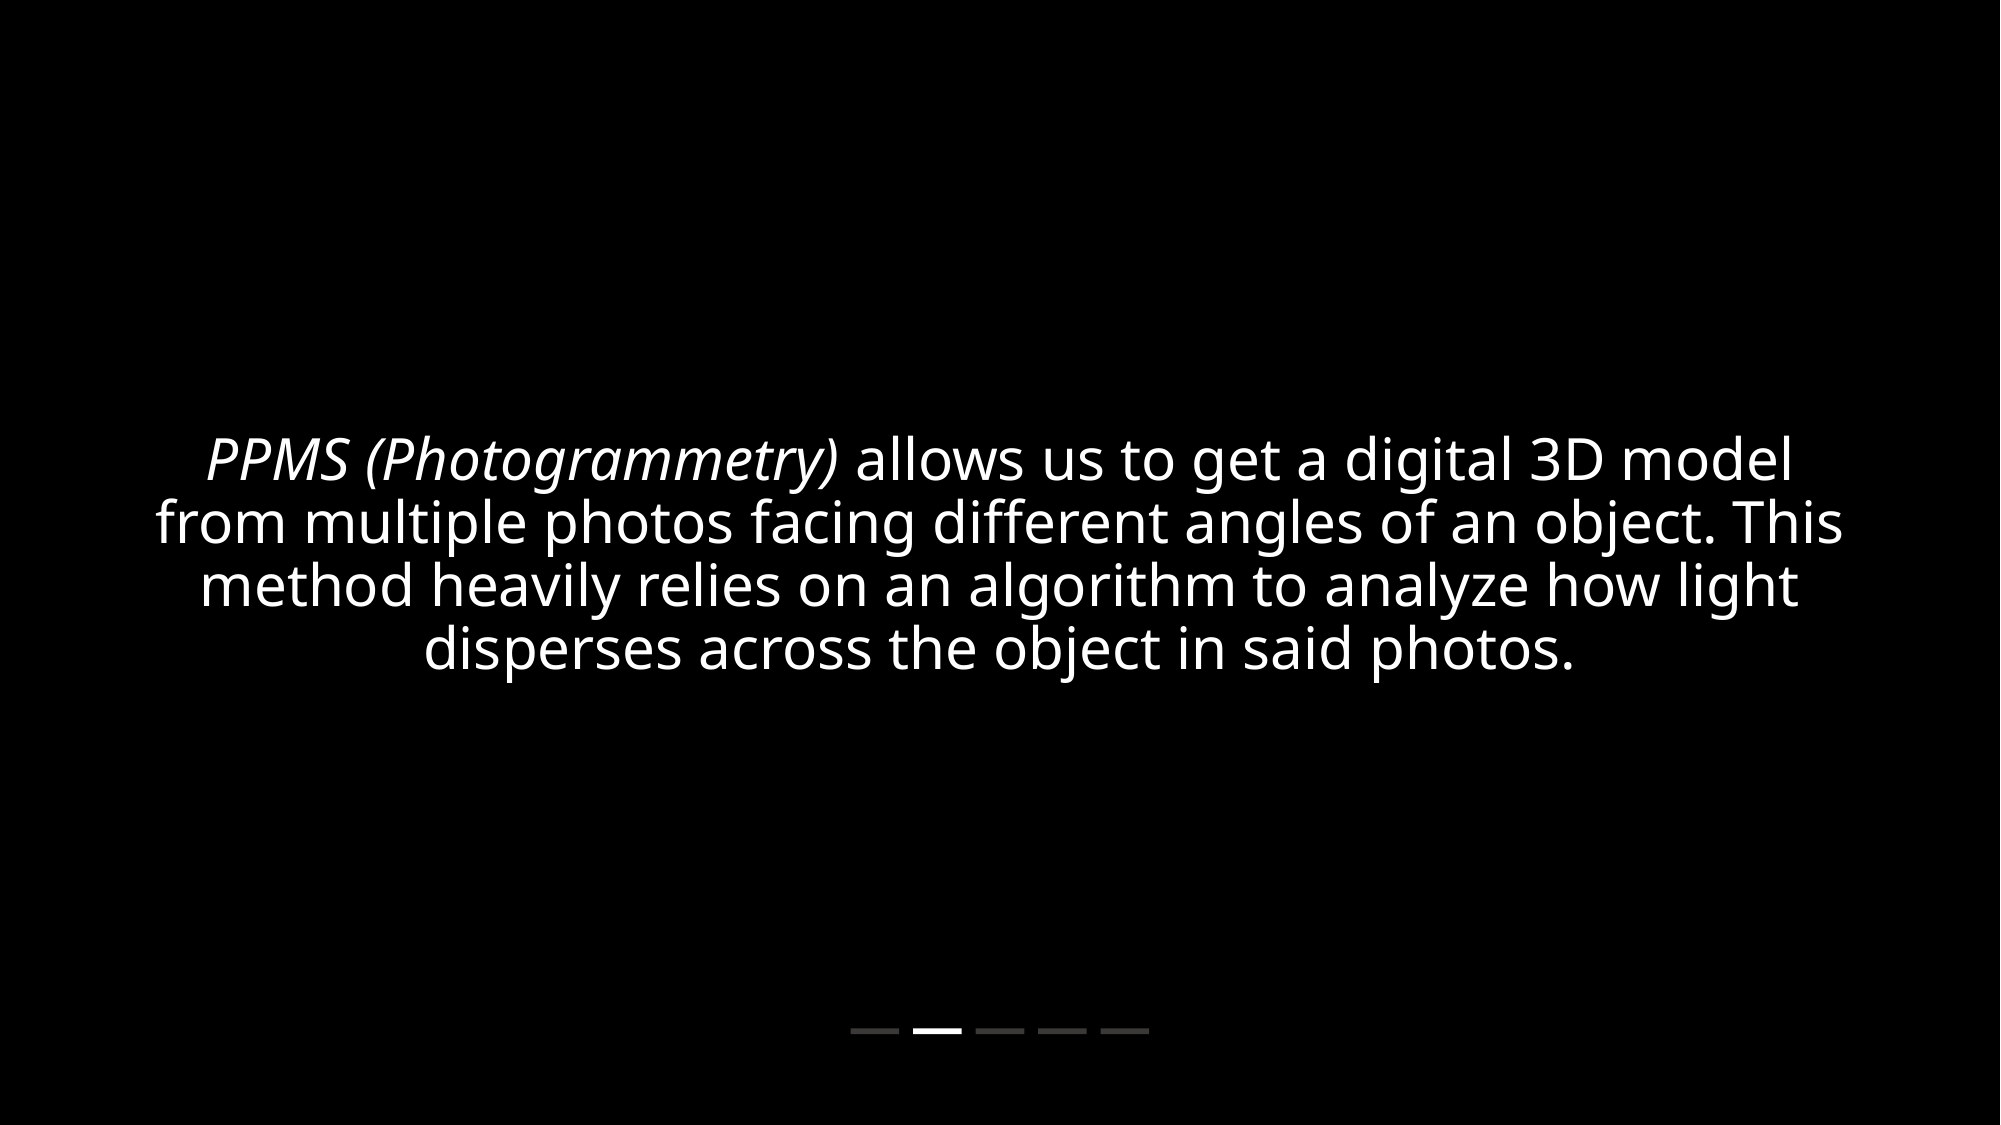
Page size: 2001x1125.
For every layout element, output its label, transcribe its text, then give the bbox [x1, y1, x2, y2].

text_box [850, 1028, 1150, 1035]
list PPMS (Photogrammetry) allows us to get a digital 3D model from multiple photos facing different angles of an object. This method heavily relies on an algorithm to analyze how light disperses across the object in said photos. [137, 422, 1863, 702]
